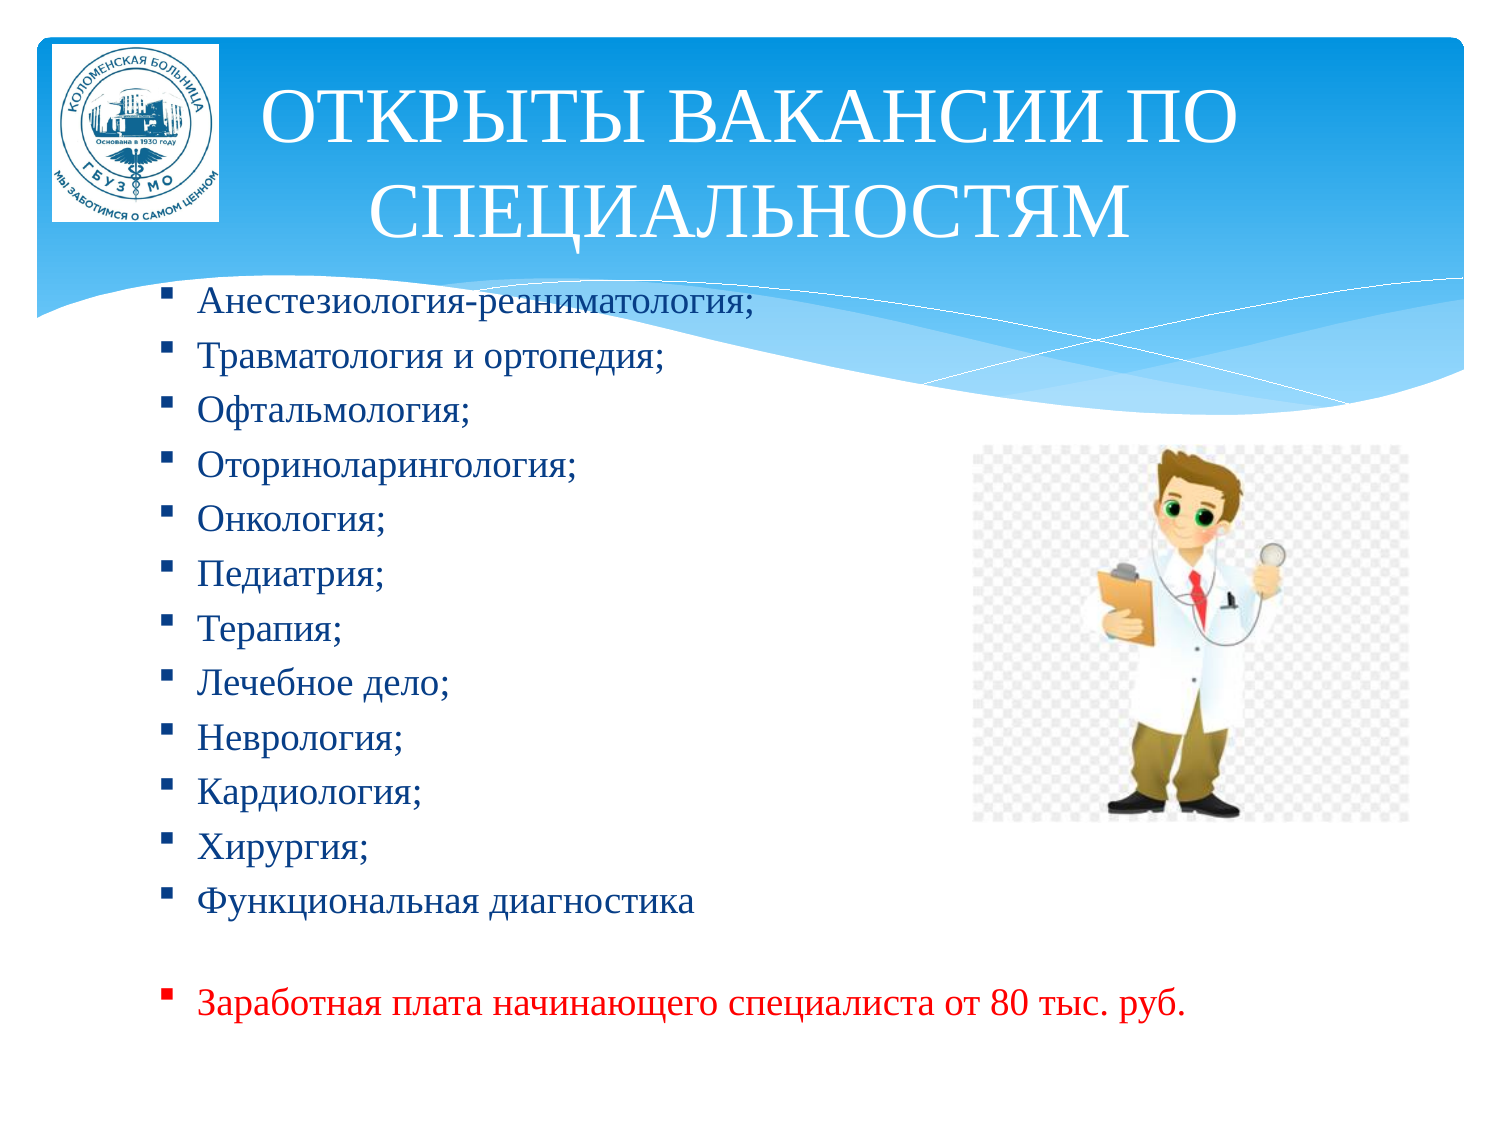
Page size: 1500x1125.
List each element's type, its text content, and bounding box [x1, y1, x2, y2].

picture [972, 444, 1410, 823]
title ОТКРЫТЫ ВАКАНСИИ ПО СПЕЦИАЛЬНОСТЯМ [75, 55, 1425, 261]
list Анестезиология-реаниматология; Травматология и ортопедия; Офтальмология; Оториноларингология; Онкология; Педиатрия; Терапия; Лечебное дело; Неврология; Кардиология; Хирургия; Функциональная диагностика Заработная плата начинающего специалиста от 80 тыс. руб. [143, 267, 1424, 1035]
picture [52, 45, 220, 222]
